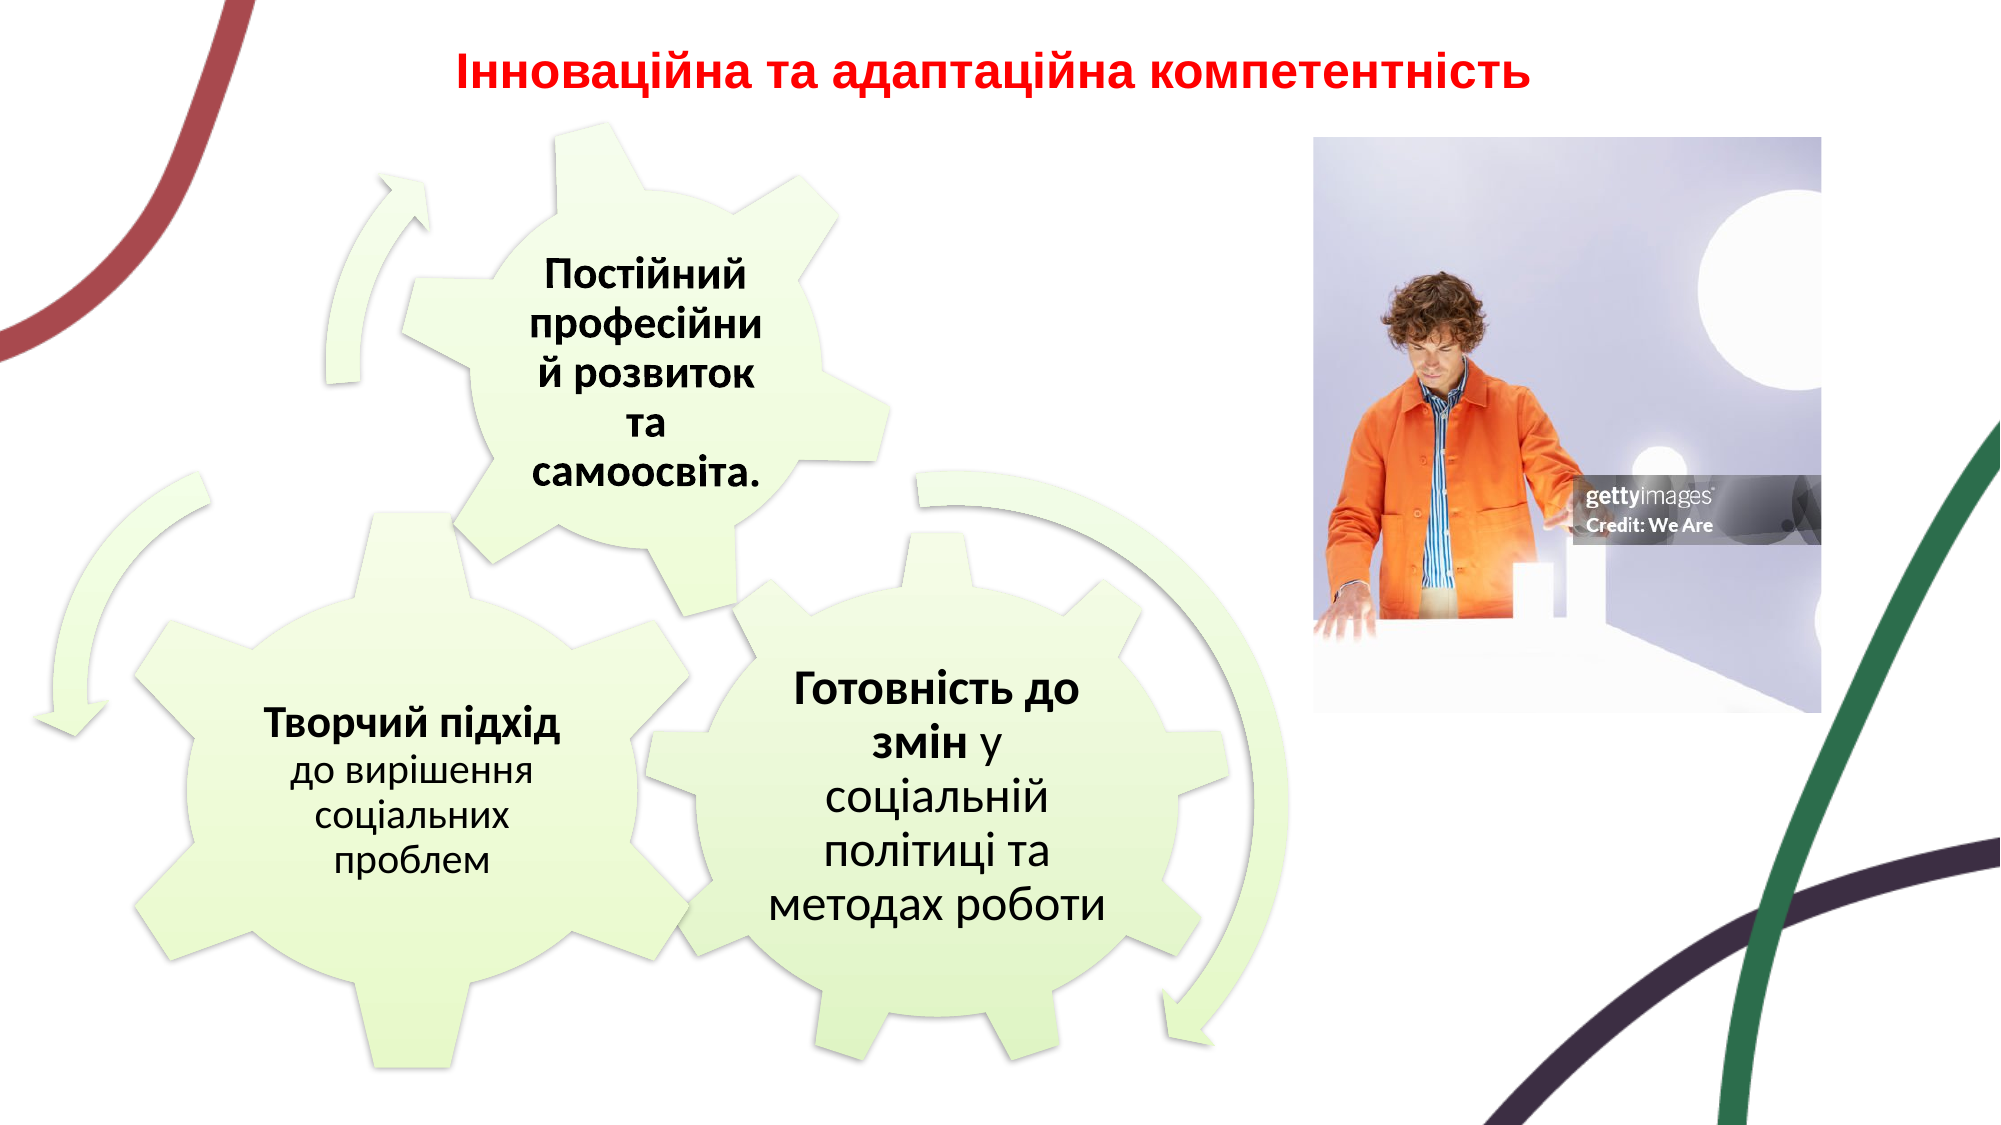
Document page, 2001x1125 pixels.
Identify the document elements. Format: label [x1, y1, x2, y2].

picture [0, 0, 2000, 1125]
text_box [0, 89, 1343, 1098]
